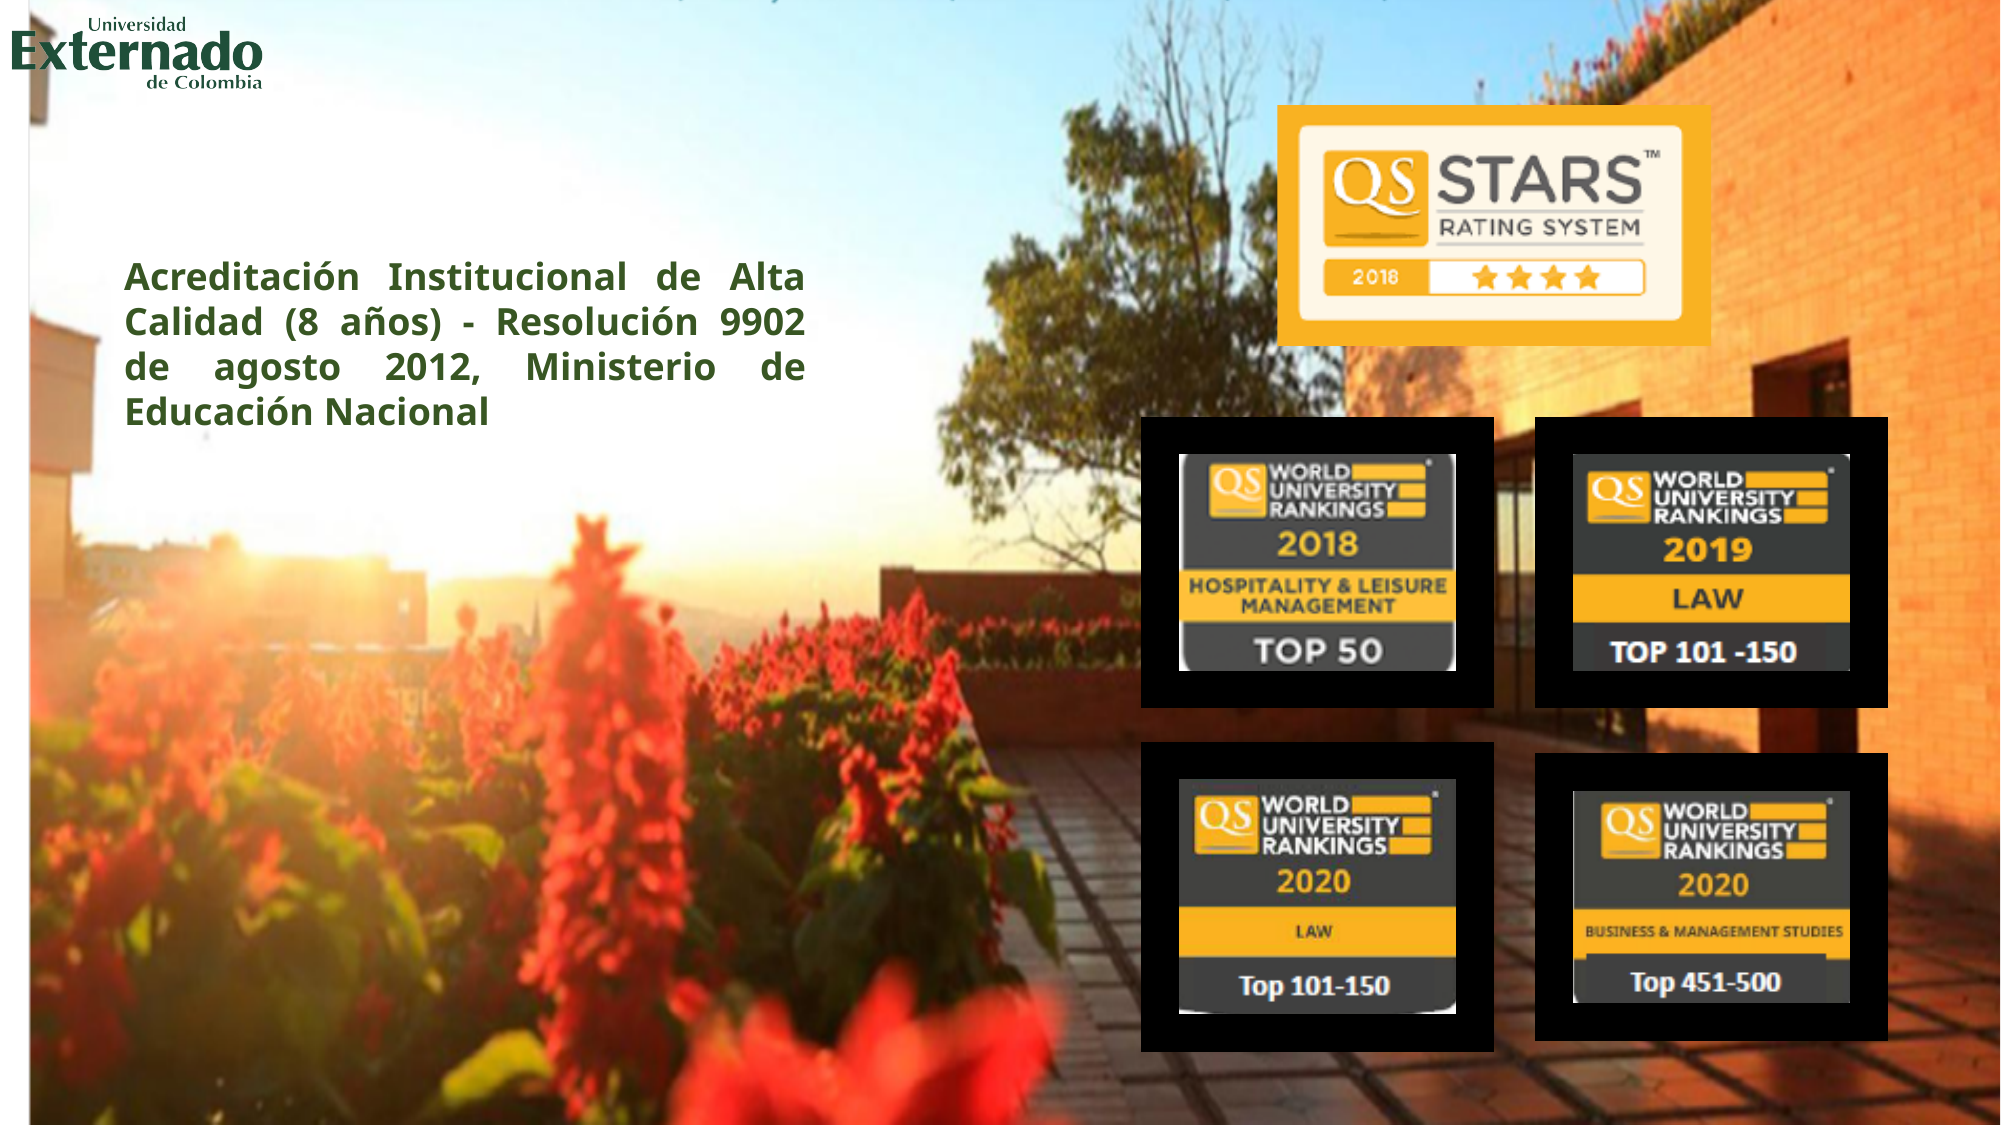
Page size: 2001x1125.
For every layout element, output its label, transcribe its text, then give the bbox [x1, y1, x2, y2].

text_box Acreditación Institucional de Alta Calidad (8 años) - Resolución 9902 de agosto 2012, Ministerio de Educación Nacional [109, 245, 822, 441]
picture [0, 0, 2001, 1125]
